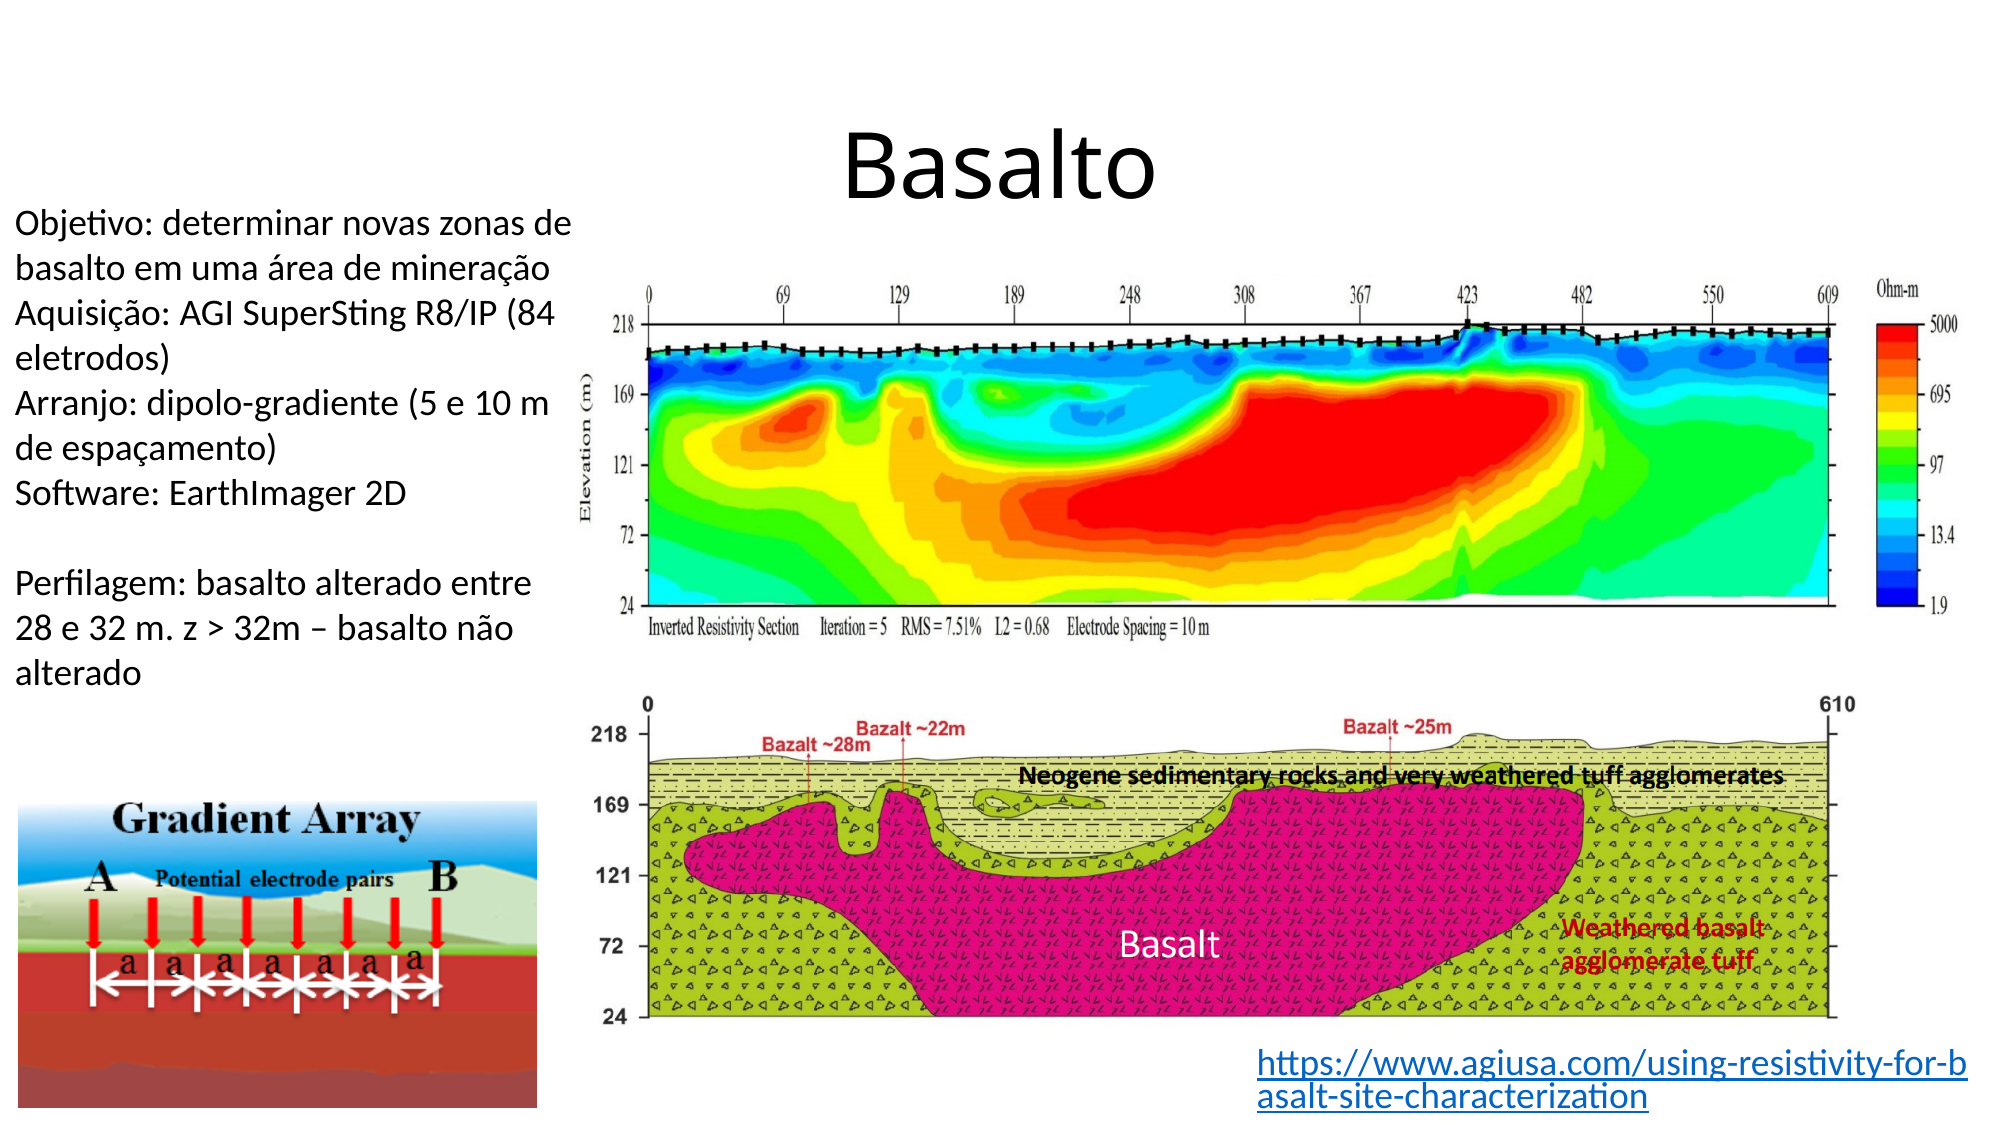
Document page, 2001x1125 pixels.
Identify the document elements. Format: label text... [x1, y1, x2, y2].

picture [0, 240, 1972, 1122]
text_box Objetivo: determinar novas zonas de basalto em uma área de mineração Aquisição: AGI SuperSting R8/IP (84 eletrodos) Arranjo: dipolo-gradiente (5 e 10 m de espaçamento) Software: EarthImager 2D Perfilagem: basalto alterado entre 28 e 32 m. z > 32m – basalto não alterado [0, 190, 591, 776]
title Basalto [137, 59, 1863, 240]
list https://www.agiusa.com/using-resistivity-for-basalt-site-characterization [1241, 1035, 2000, 1122]
